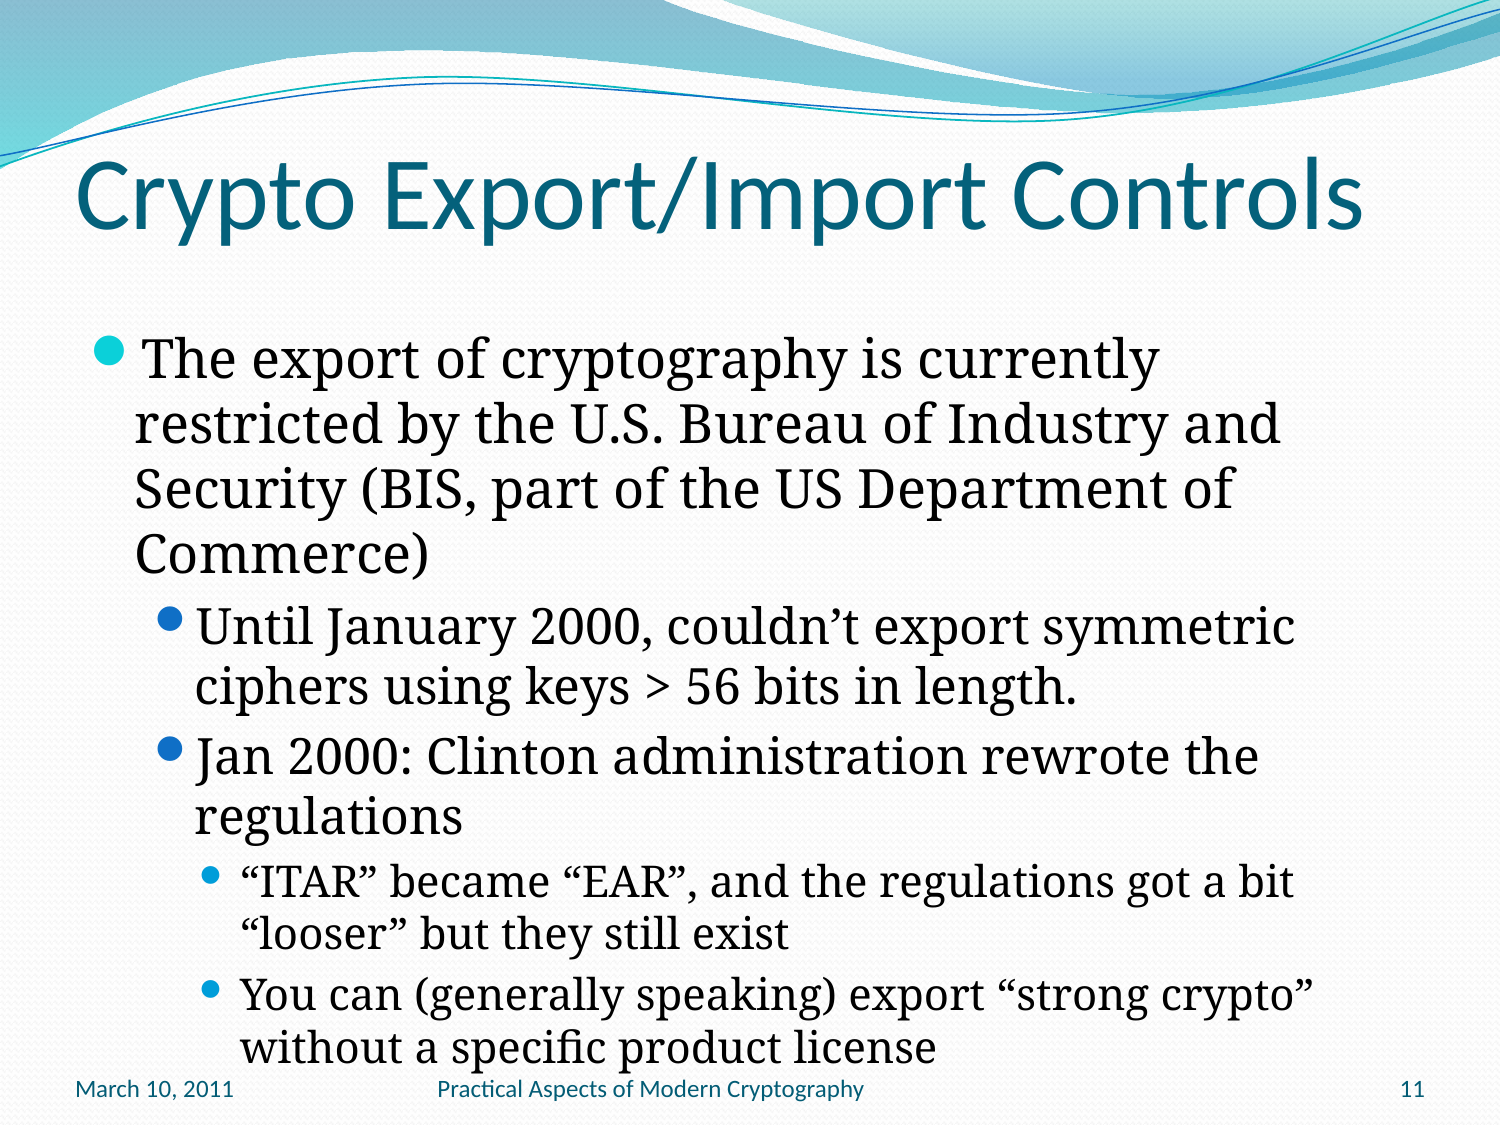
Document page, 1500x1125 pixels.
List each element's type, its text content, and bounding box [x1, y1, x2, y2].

list The export of cryptography is currently restricted by the U.S. Bureau of Industry and Security (BIS, part of the US Department of Commerce) Until January 2000, couldn’t export symmetric ciphers using keys > 56 bits in length. Jan 2000: Clinton administration rewrote the regulations “ITAR” became “EAR”, and the regulations got a bit “looser” but they still exist You can (generally speaking) export “strong crypto” without a specific product license [75, 317, 1425, 1038]
title Crypto Export/Import Controls [75, 62, 1425, 250]
footer Practical Aspects of Modern Cryptography [437, 1042, 988, 1103]
slide_number 11 [1299, 1042, 1425, 1103]
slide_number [75, 1042, 425, 1103]
